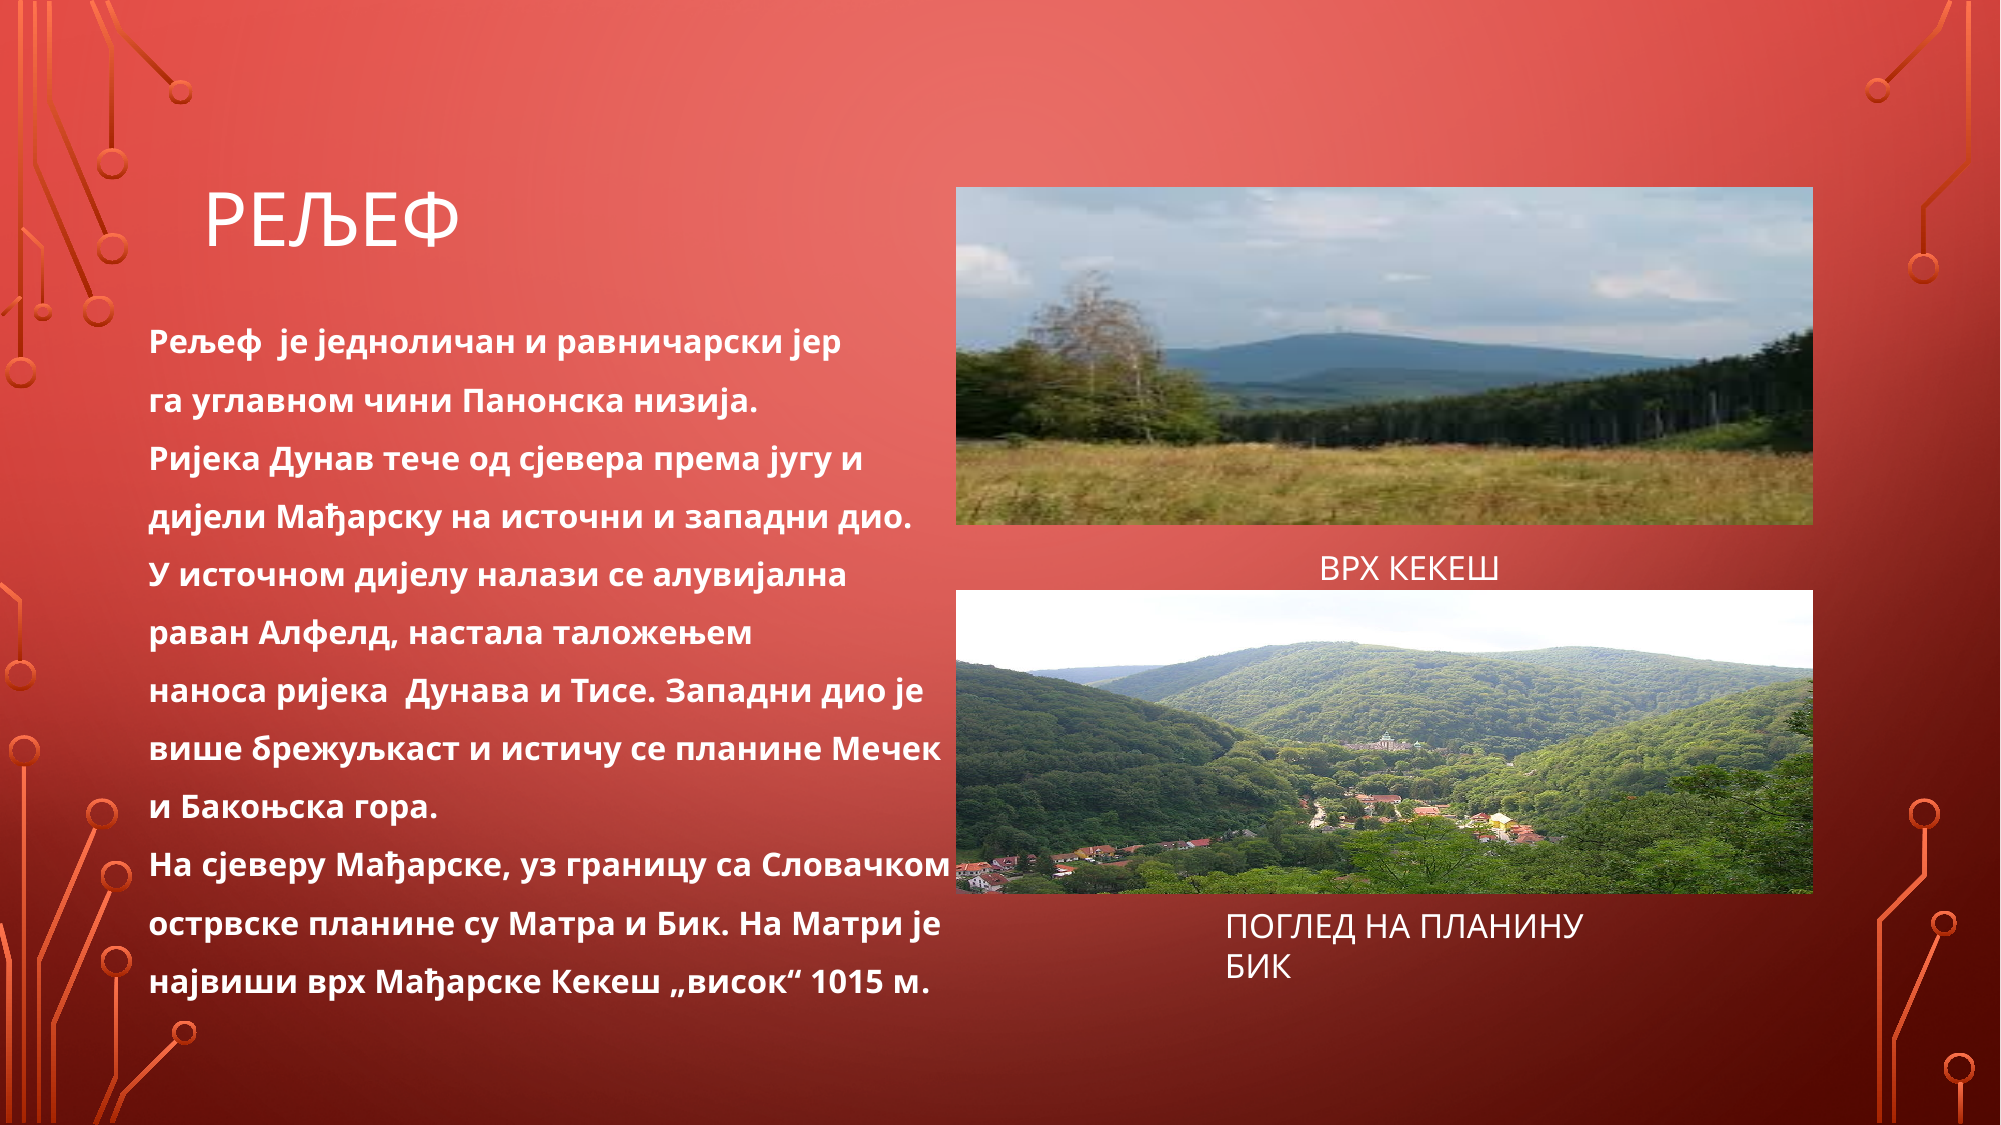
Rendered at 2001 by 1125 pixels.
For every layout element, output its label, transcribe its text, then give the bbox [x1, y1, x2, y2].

text_box ПОГЛЕД НА ПЛАНИНУ БИК [1210, 897, 1661, 993]
text_box ВРХ КЕКЕШ [1304, 539, 1537, 590]
picture [956, 187, 1813, 525]
title Рељеф [187, 101, 1813, 262]
list Рељеф је једноличан и равничарски јер га углавном чини Панонска низија. Ријека Дунав тече од сјевера према југу и дијели Мађарску на источни и западни дио. У источном дијелу налази се алувијална раван Алфелд, настала таложењем наноса ријека Дунава и Тисе. Западни дио је више брежуљкаст и истичу се планине Мечек и Бакоњска гора. На сјеверу Мађарске, уз границу са Словачком , острвске планине су Матра и Бик. На Матри је највиши врх Мађарске Кекеш „висок“ 1015 м. [133, 262, 986, 1069]
picture [956, 590, 1813, 894]
